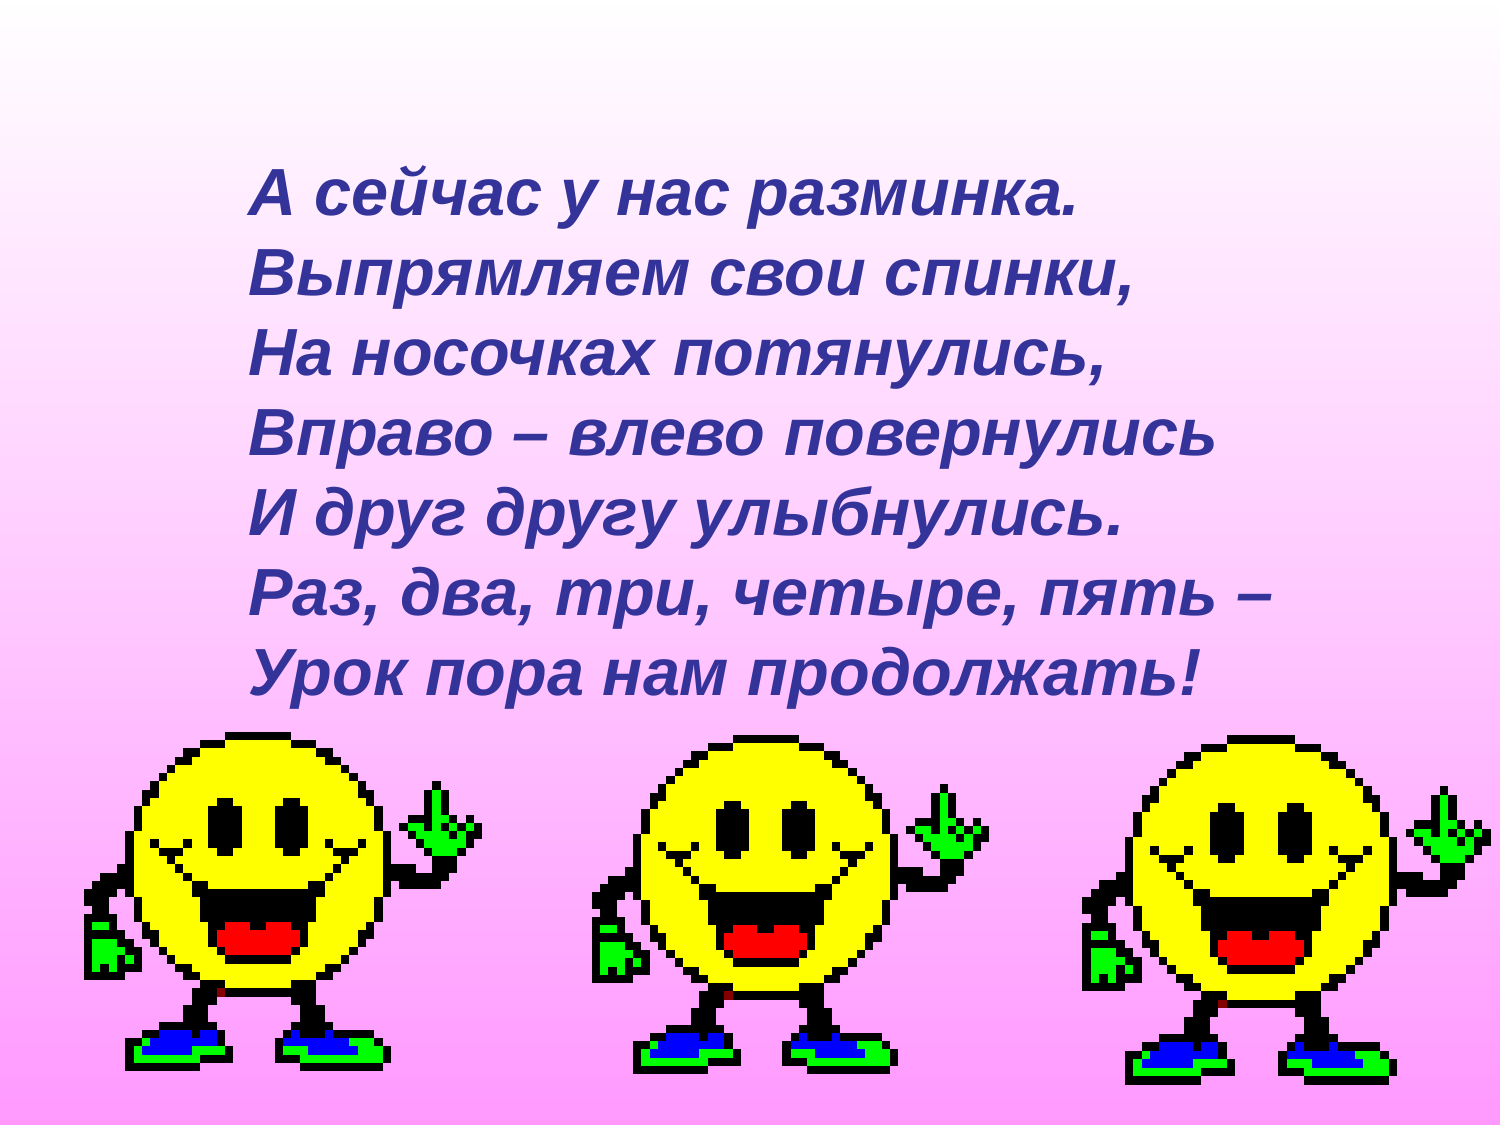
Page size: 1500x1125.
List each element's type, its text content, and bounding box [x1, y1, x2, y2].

picture [584, 727, 999, 1084]
picture [1074, 727, 1500, 1094]
picture [76, 724, 491, 1080]
text_box А сейчас у нас разминка. Выпрямляем свои спинки, На носочках потянулись, Вправо – влево повернулись И друг другу улыбнулись. Раз, два, три, четыре, пять – Урок пора нам продолжать! [233, 141, 1424, 716]
